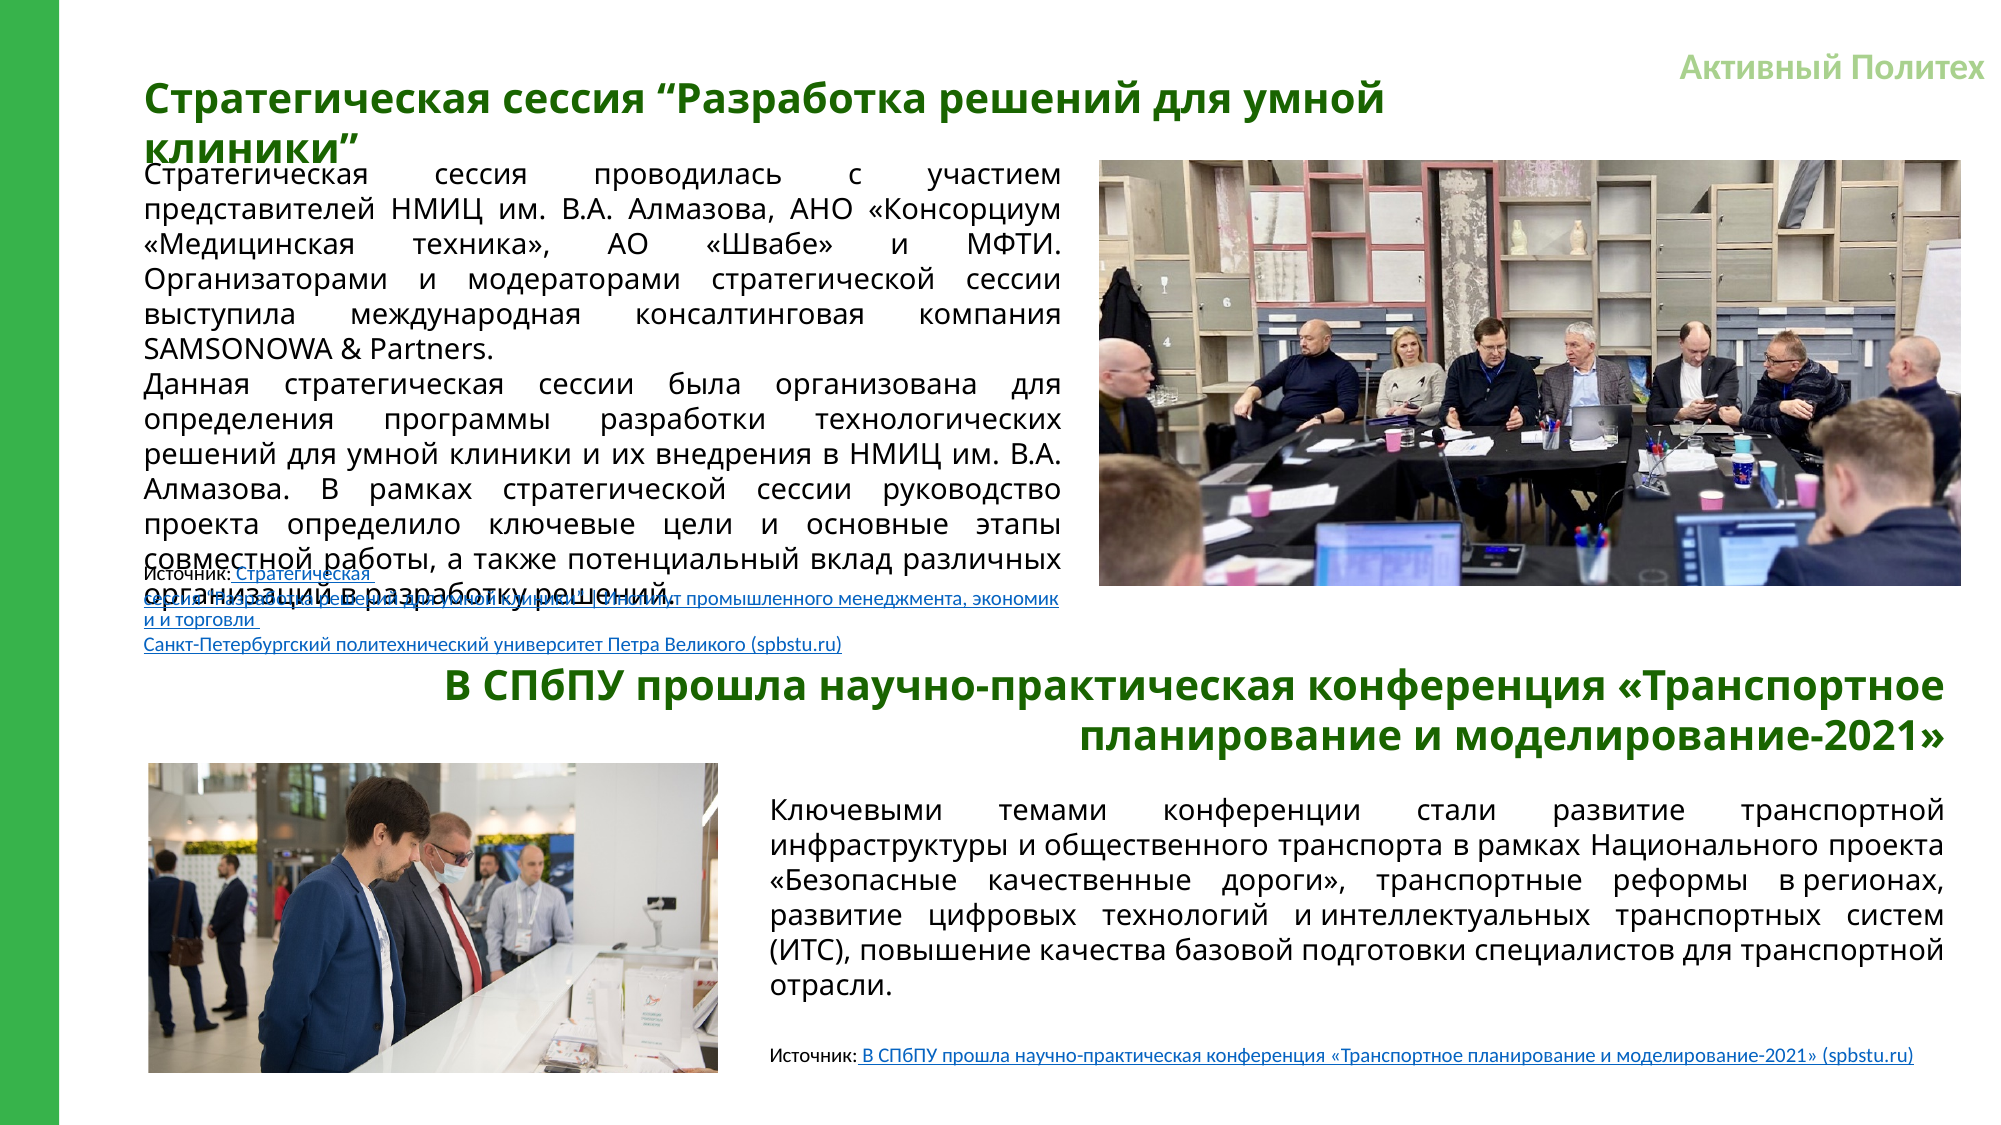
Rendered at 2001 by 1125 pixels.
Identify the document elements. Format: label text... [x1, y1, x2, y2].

text_box Активный Политех [1613, 34, 2000, 95]
text_box Стратегическая сессия “Разработка решений для умной клиники” [128, 64, 1582, 180]
text_box Источник: В СПбПУ прошла научно-практическая конференция «Транспортное планирование и моделирование-2021» (spbstu.ru) [754, 1034, 1961, 1075]
text_box Ключевыми темами конференции стали развитие транспортной инфраструктуры и общественного транспорта в рамках Национального проекта «Безопасные качественные дороги», транспортные реформы в регионах, развитие цифровых технологий и интеллектуальных транспортных систем (ИТС), повышение качества базовой подготовки специалистов для транспортной отрасли. [754, 784, 1961, 1009]
text_box В СПбПУ прошла научно-практическая конференция «Транспортное планирование и моделирование-2021» [148, 651, 1961, 767]
picture [148, 763, 718, 1073]
text_box Источник: Стратегическая сессия “Разработка решений для умной клиники” | Институт промышленного менеджмента, экономики и торговли Cанкт-Петербургский политехнический университет Петра Великого (spbstu.ru) [128, 552, 1077, 642]
text_box Стратегическая сессия проводилась с участием представителей НМИЦ им. В.А. Алмазова, АНО «Консорциум «Медицинская техника», АО «Швабе» и МФТИ. Организаторами и модераторами стратегической сессии выступила международная консалтинговая компания SAMSONOWA & Partners. Данная стратегическая сессии была организована для определения программы разработки технологических решений для умной клиники и их внедрения в НМИЦ им. В.А. Алмазова. В рамках стратегической сессии руководство проекта определило ключевые цели и основные этапы совместной работы, а также потенциальный вклад различных организаций в разработку решений. [128, 148, 1077, 552]
text_box [0, 0, 60, 1125]
picture [1099, 160, 1961, 586]
